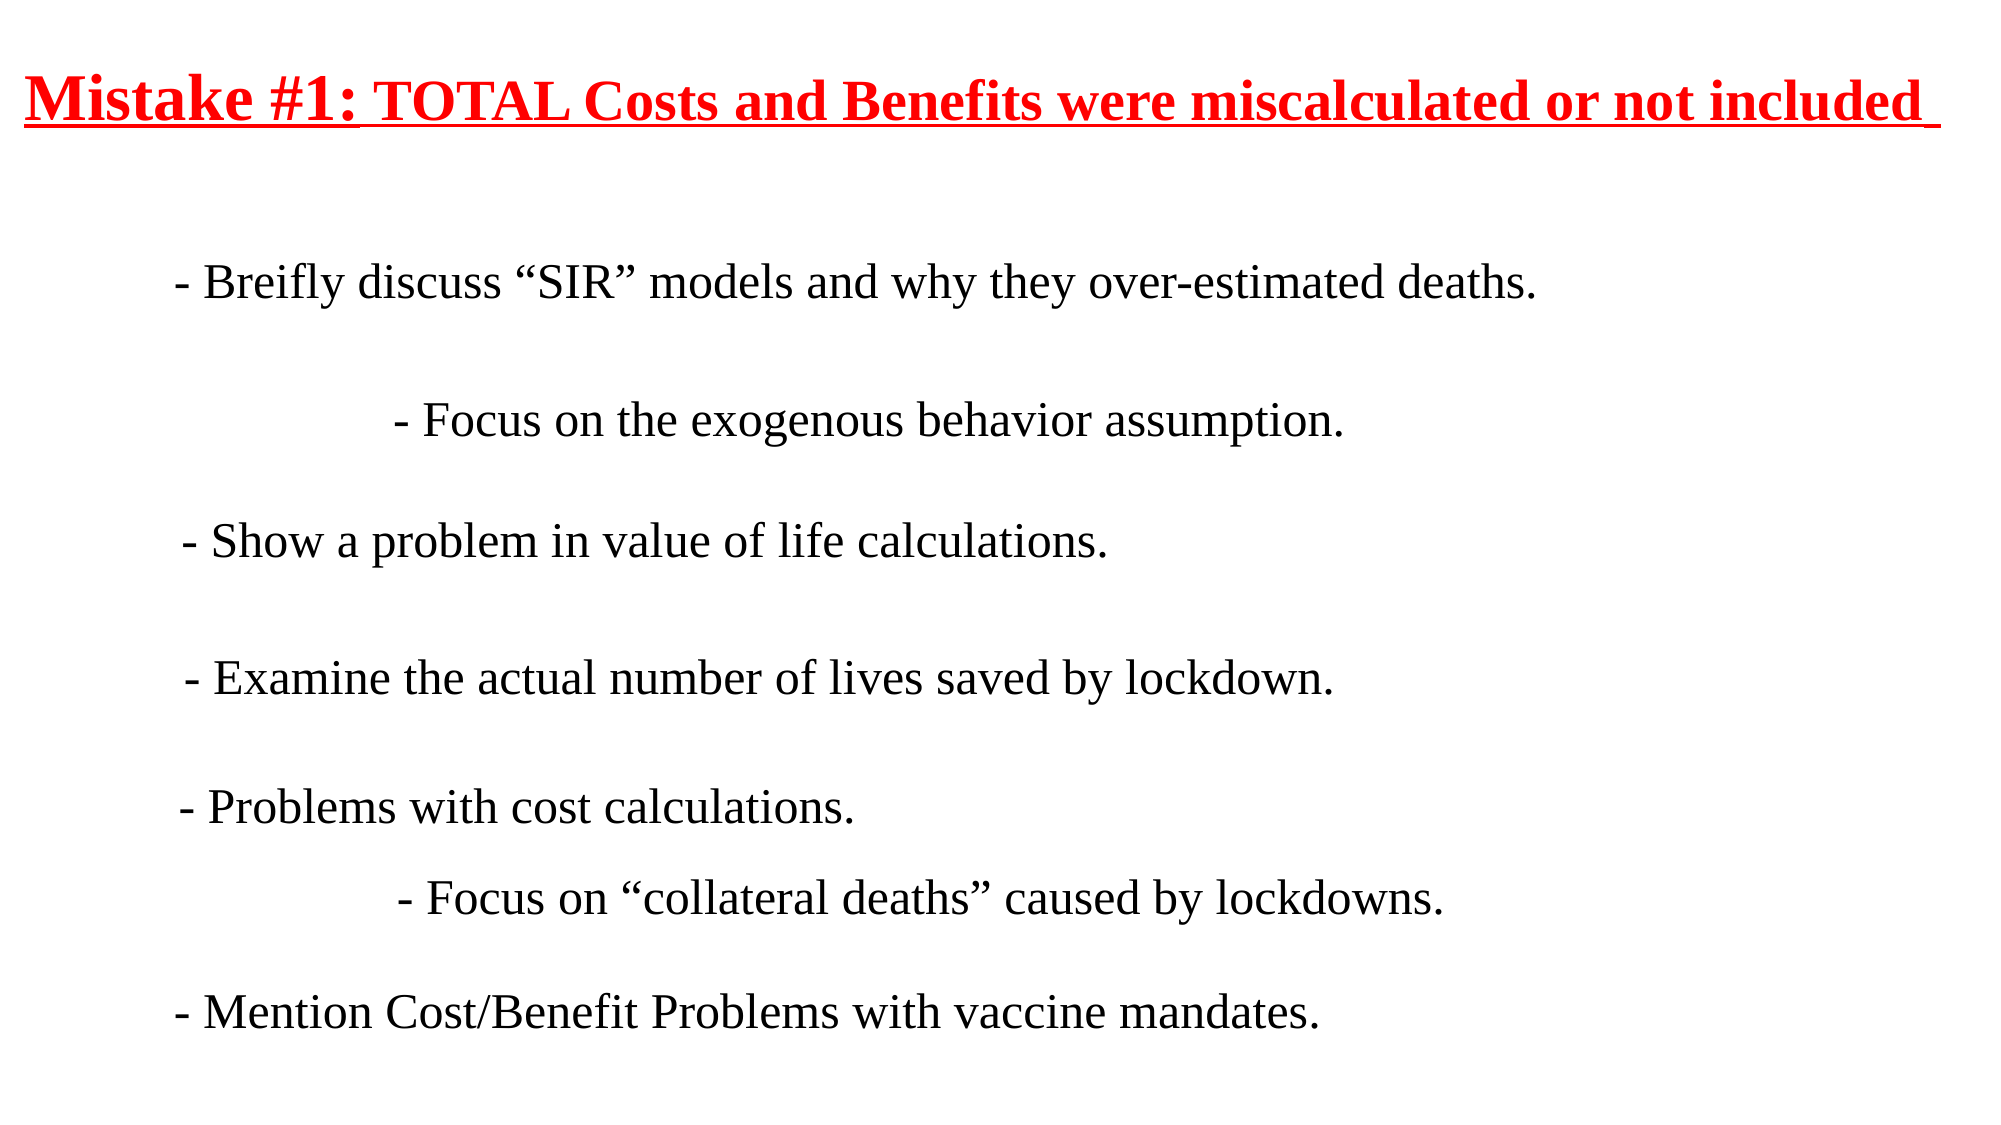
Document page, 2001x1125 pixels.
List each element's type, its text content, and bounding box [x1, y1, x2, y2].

text_box - Breifly discuss “SIR” models and why they over-estimated deaths. [159, 240, 1567, 316]
text_box - Examine the actual number of lives saved by lockdown. [169, 636, 1376, 712]
text_box - Problems with cost calculations. [163, 766, 909, 841]
text_box Mistake #1: TOTAL Costs and Benefits were miscalculated or not included [9, 46, 1956, 142]
text_box - Mention Cost/Benefit Problems with vaccine mandates. [159, 970, 1375, 1046]
text_box - Focus on “collateral deaths” caused by lockdowns. [382, 857, 1511, 933]
text_box - Focus on the exogenous behavior assumption. [378, 378, 1374, 454]
text_box - Show a problem in value of life calculations. [166, 500, 1150, 575]
